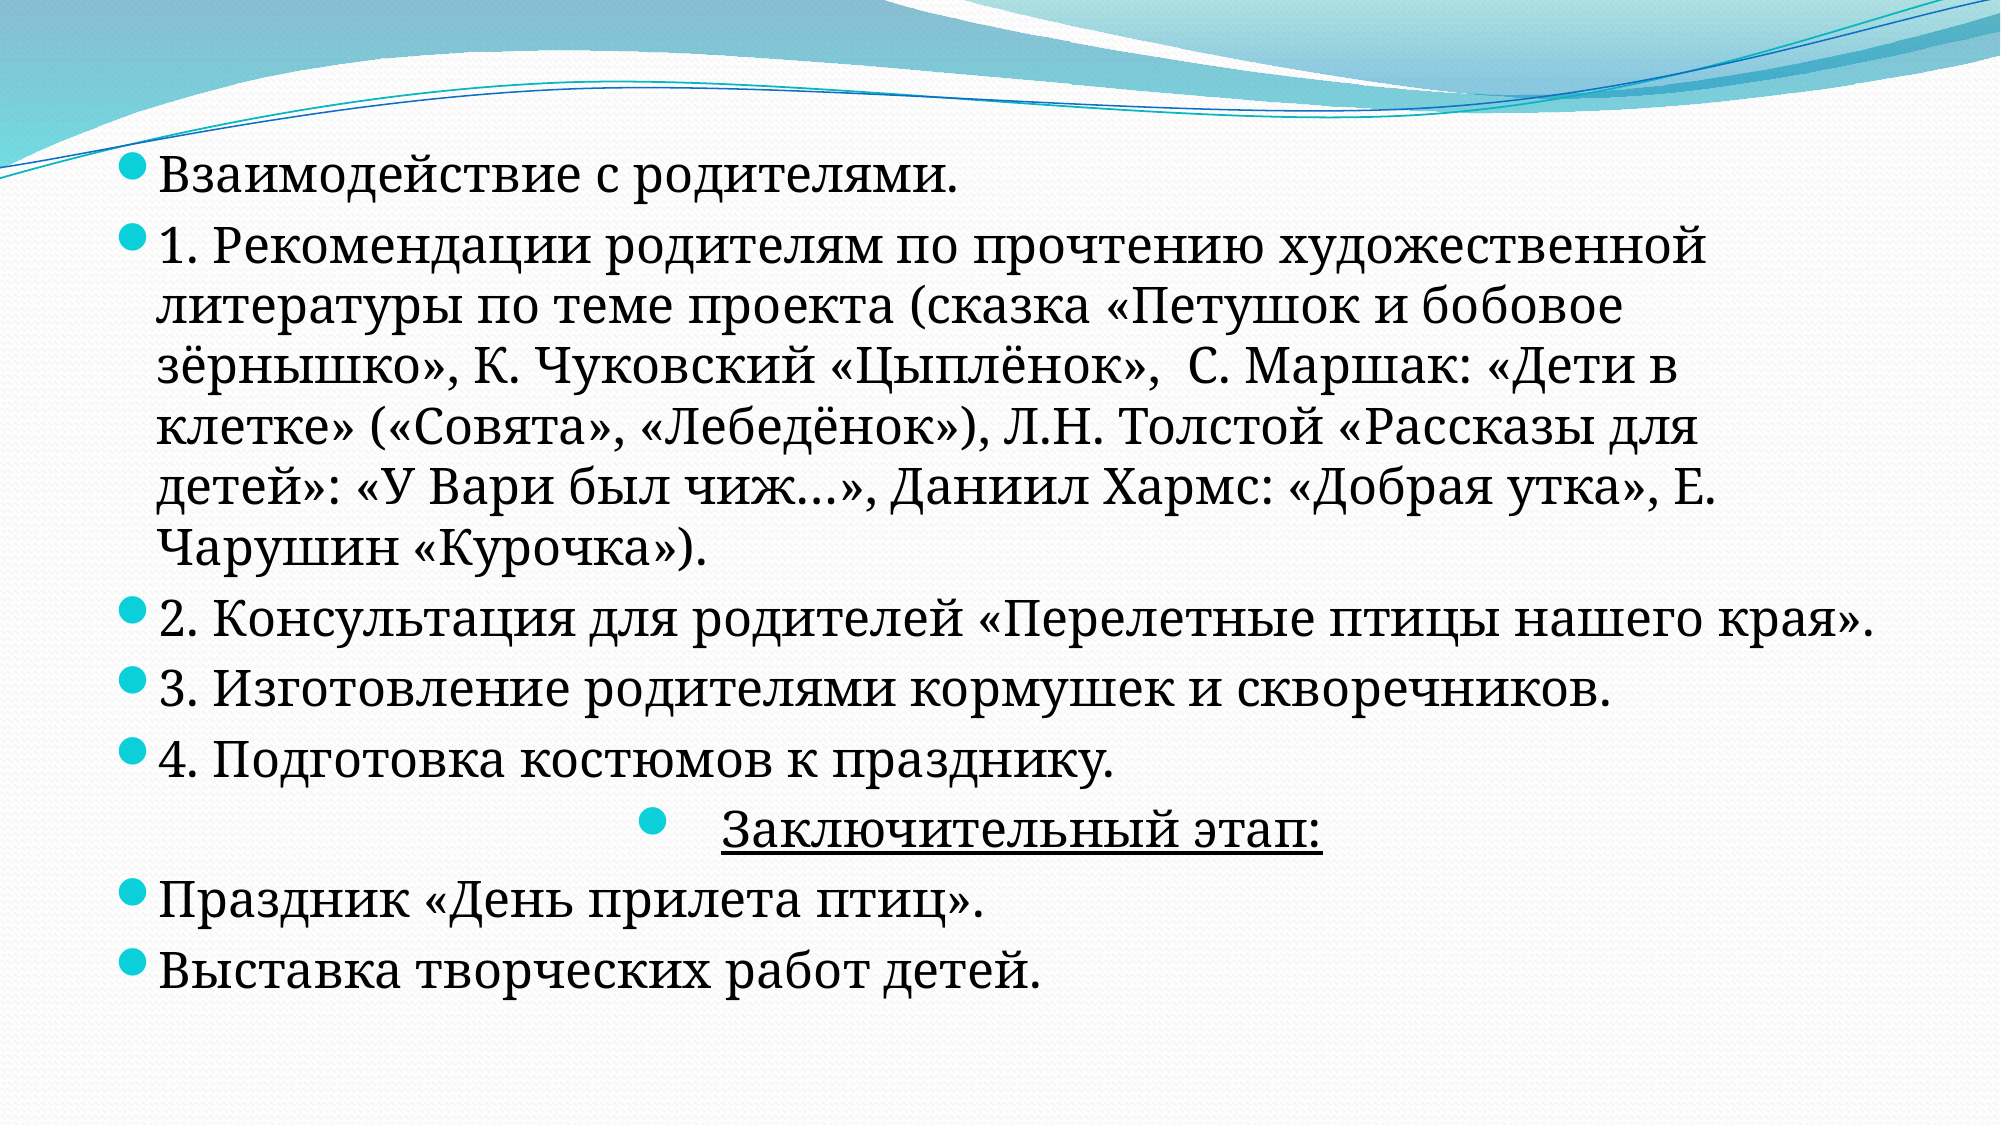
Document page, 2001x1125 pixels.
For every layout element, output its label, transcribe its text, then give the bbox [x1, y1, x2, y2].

list Взаимодействие с родителями. 1. Рекомендации родителям по прочтению художественной литературы по теме проекта (сказка «Петушок и бобовое зёрнышко», К. Чуковский «Цыплёнок», С. Маршак: «Дети в клетке» («Совята», «Лебедёнок»), Л.Н. Толстой «Рассказы для детей»: «У Вари был чиж…», Даниил Хармс: «Добрая утка», Е. Чарушин «Курочка»). 2. Консультация для родителей «Перелетные птицы нашего края». 3. Изготовление родителями кормушек и скворечников. 4. Подготовка костюмов к празднику. Заключительный этап: Праздник «День прилета птиц». Выставка творческих работ детей. [99, 134, 1900, 1038]
